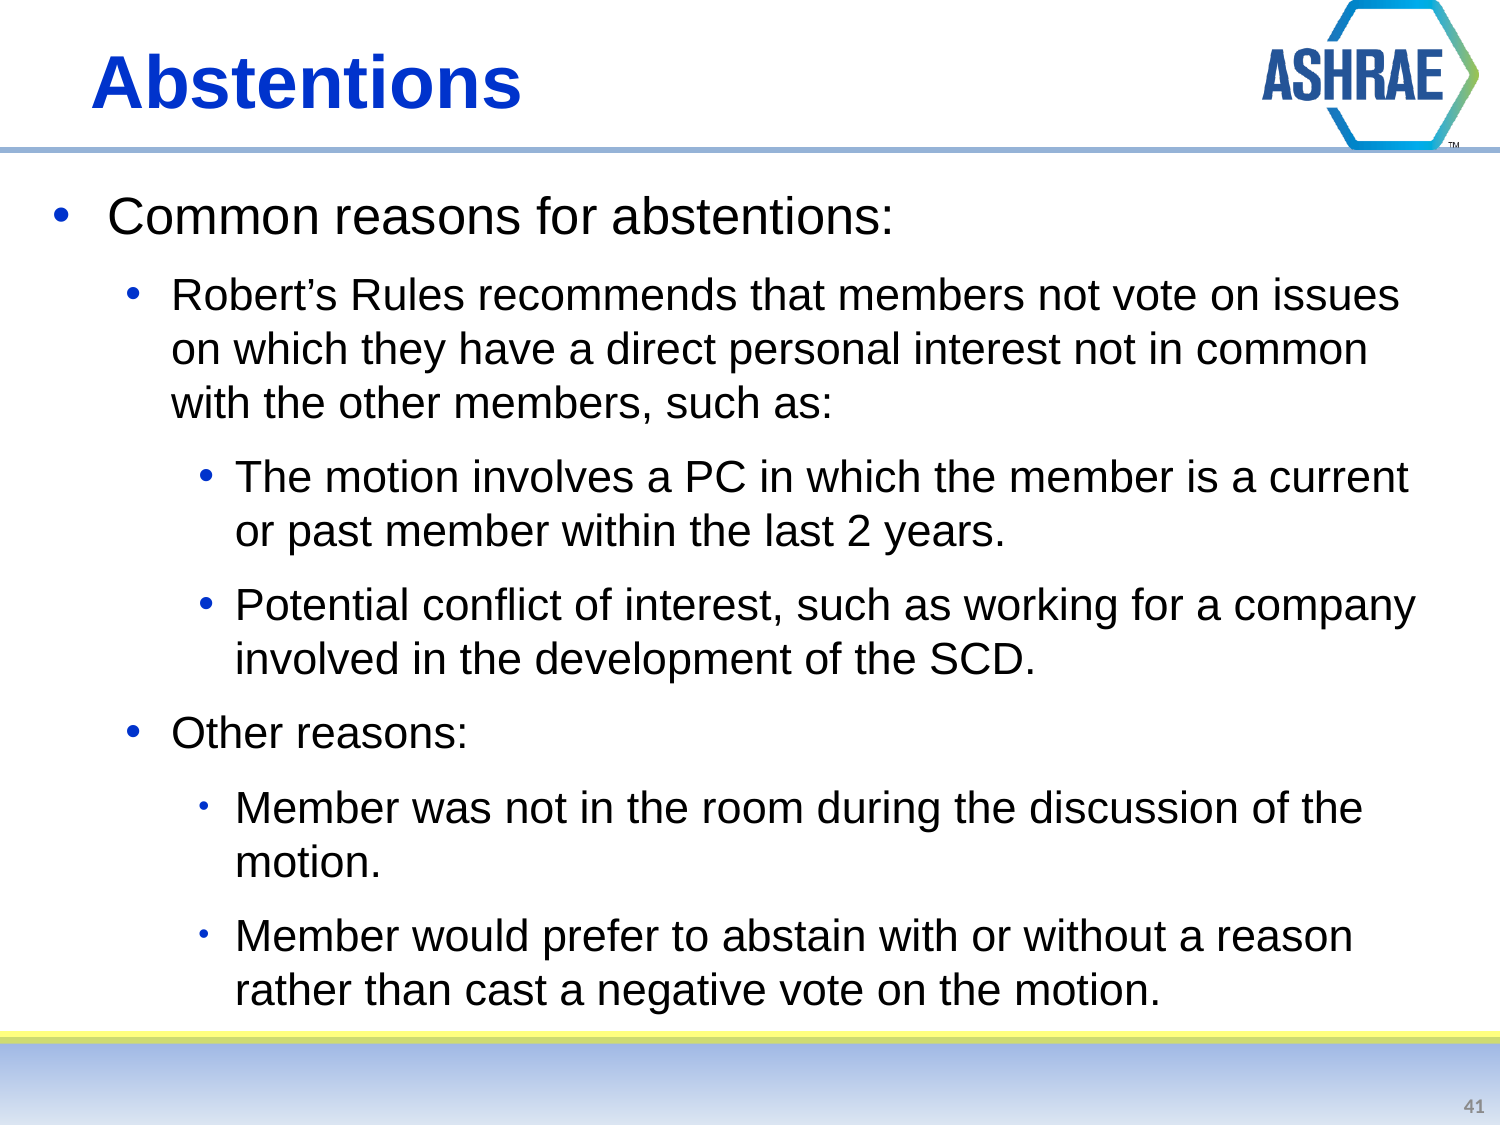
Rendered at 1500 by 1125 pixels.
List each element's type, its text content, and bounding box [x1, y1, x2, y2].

list Common reasons for abstentions: Robert’s Rules recommends that members not vote on issues on which they have a direct personal interest not in common with the other members, such as: The motion involves a PC in which the member is a current or past member within the last 2 years. Potential conflict of interest, such as working for a company involved in the development of the SCD. Other reasons: Member was not in the room during the discussion of the motion. Member would prefer to abstain with or without a reason rather than cast a negative vote on the motion. [37, 174, 1475, 1025]
slide_number 41 [1149, 1084, 1500, 1125]
title Abstentions [75, 32, 1350, 125]
picture [1262, 0, 1479, 150]
